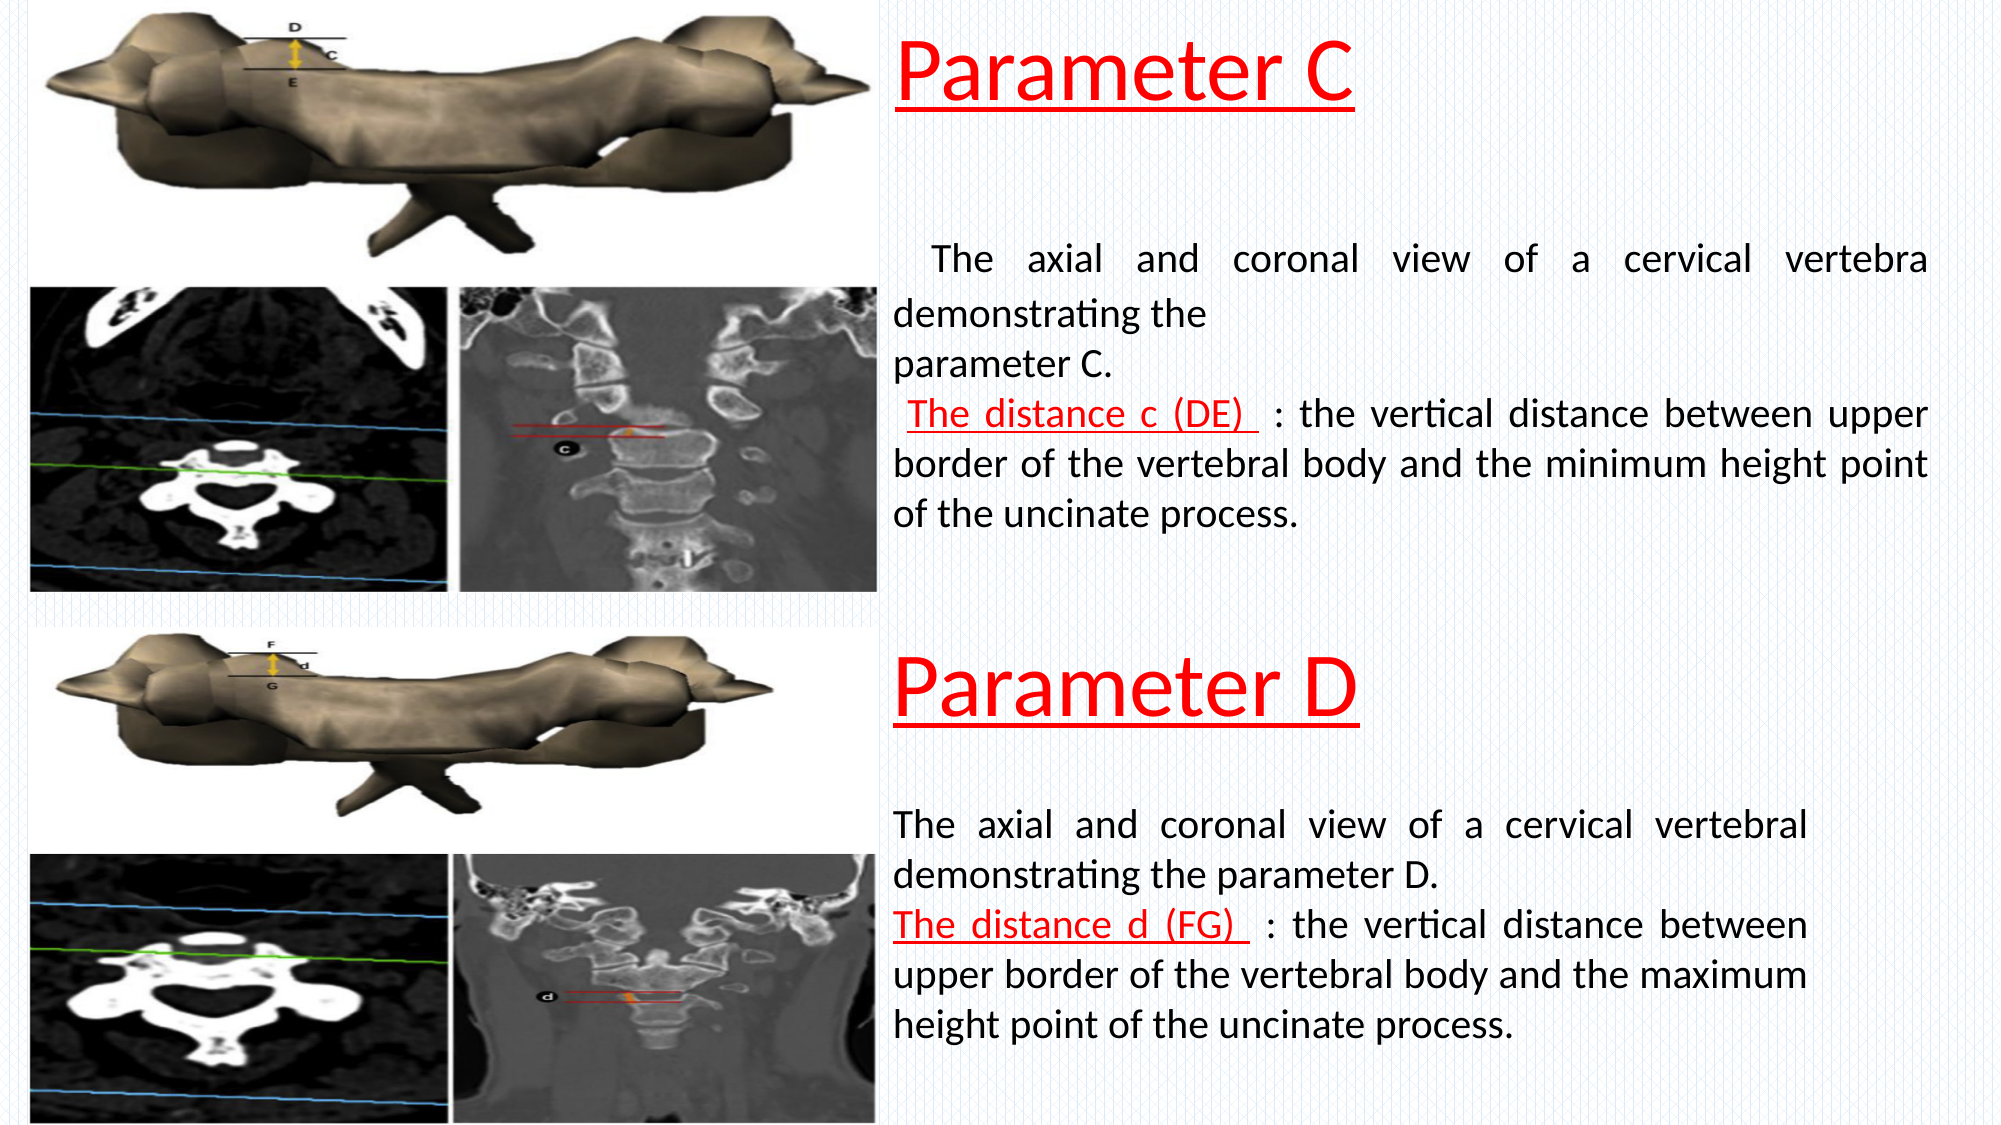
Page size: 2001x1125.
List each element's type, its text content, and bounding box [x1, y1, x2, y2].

picture [28, 0, 879, 593]
text_box Parameter C [880, 1, 1370, 127]
text_box The axial and coronal view of a cervical vertebral demonstrating the parameter D. The distance d (FG) : the vertical distance between upper border of the vertebral body and the maximum height point of the uncinate process. [879, 789, 1824, 1055]
picture [28, 627, 879, 1125]
text_box The axial and coronal view of a cervical vertebra demonstrating the parameter C. The distance c (DE) : the vertical distance between upper border of the vertebral body and the minimum height point of the uncinate process. [879, 198, 1945, 544]
text_box Parameter D [878, 617, 1540, 788]
